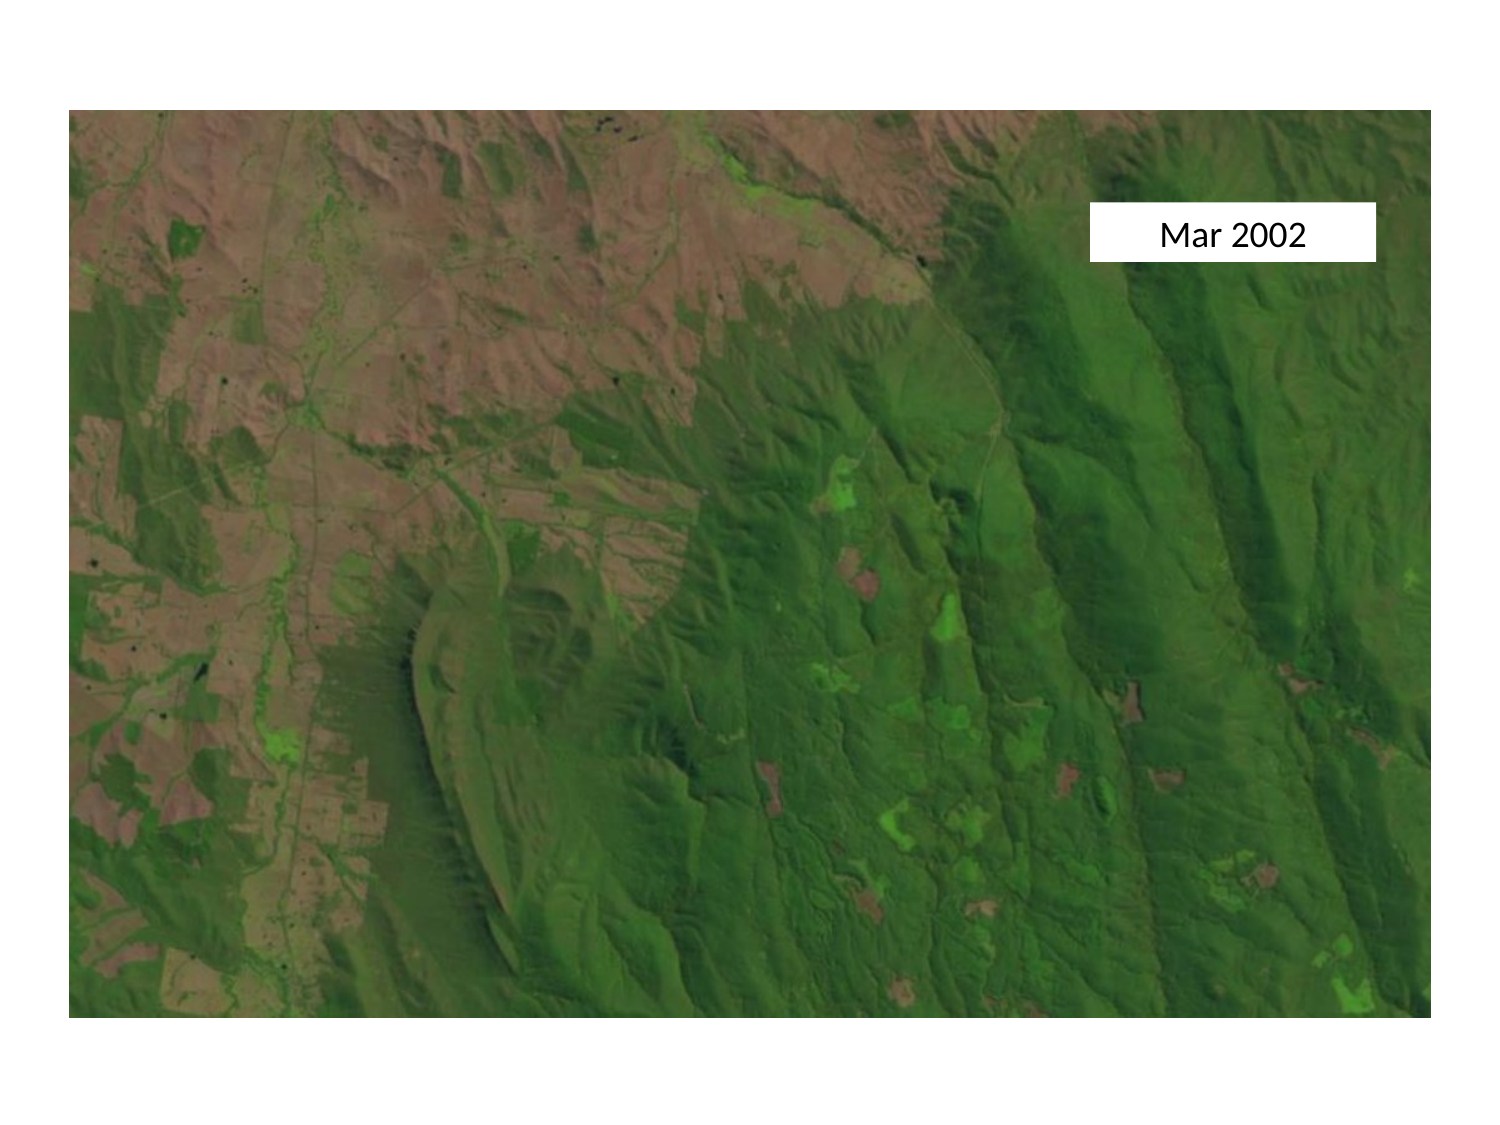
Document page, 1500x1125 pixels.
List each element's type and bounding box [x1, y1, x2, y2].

picture [69, 110, 1431, 1018]
